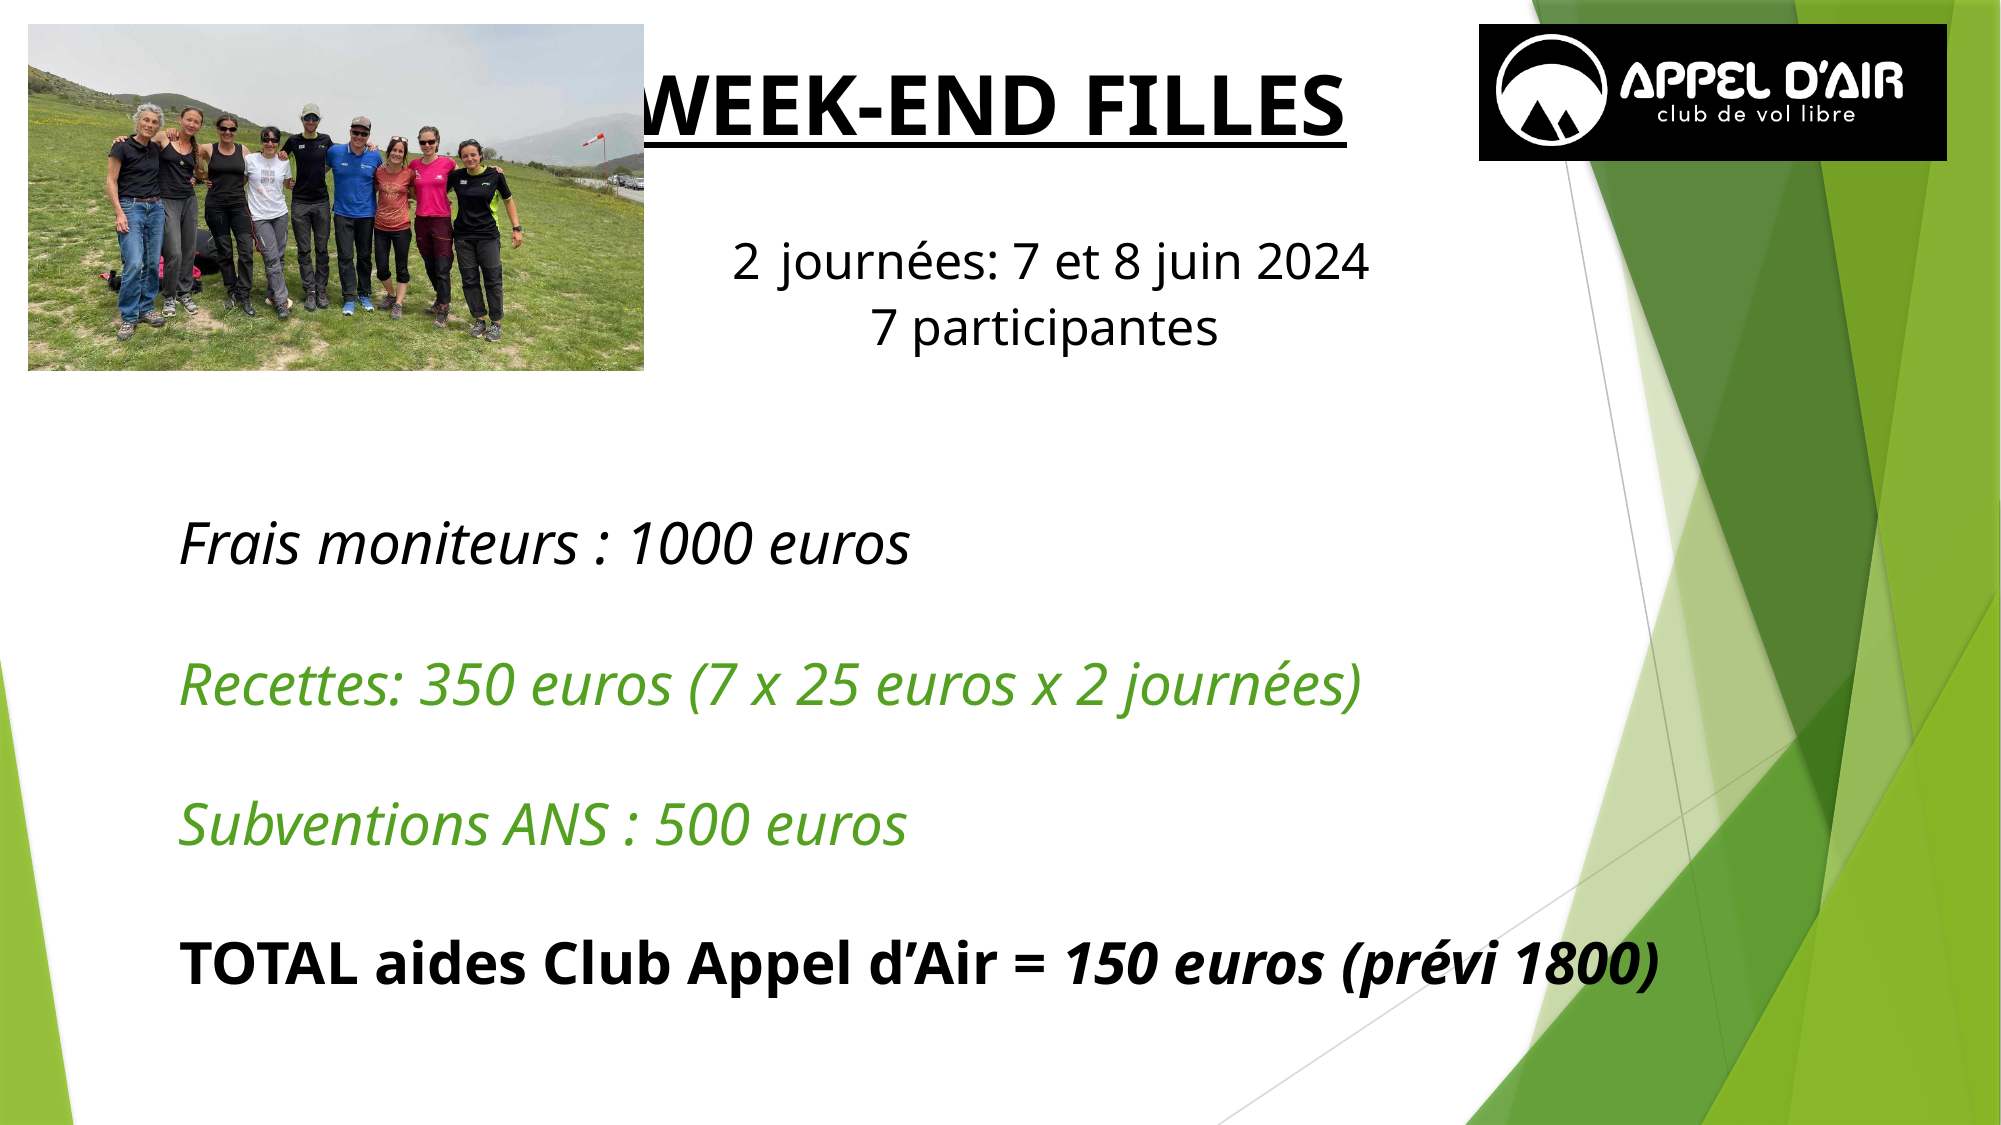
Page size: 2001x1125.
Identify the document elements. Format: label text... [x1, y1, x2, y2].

text_box WEEK-END FILLES [649, 44, 1362, 160]
picture [28, 24, 645, 372]
text_box 2 journées: 7 et 8 juin 2024 7 participantes [717, 197, 1386, 363]
text_box Frais moniteurs : 1000 euros Recettes: 350 euros (7 x 25 euros x 2 journées) Subventions ANS : 500 euros TOTAL aides Club Appel d’Air = 150 euros (prévi 1800) [164, 499, 1691, 1004]
picture [1478, 24, 1948, 162]
